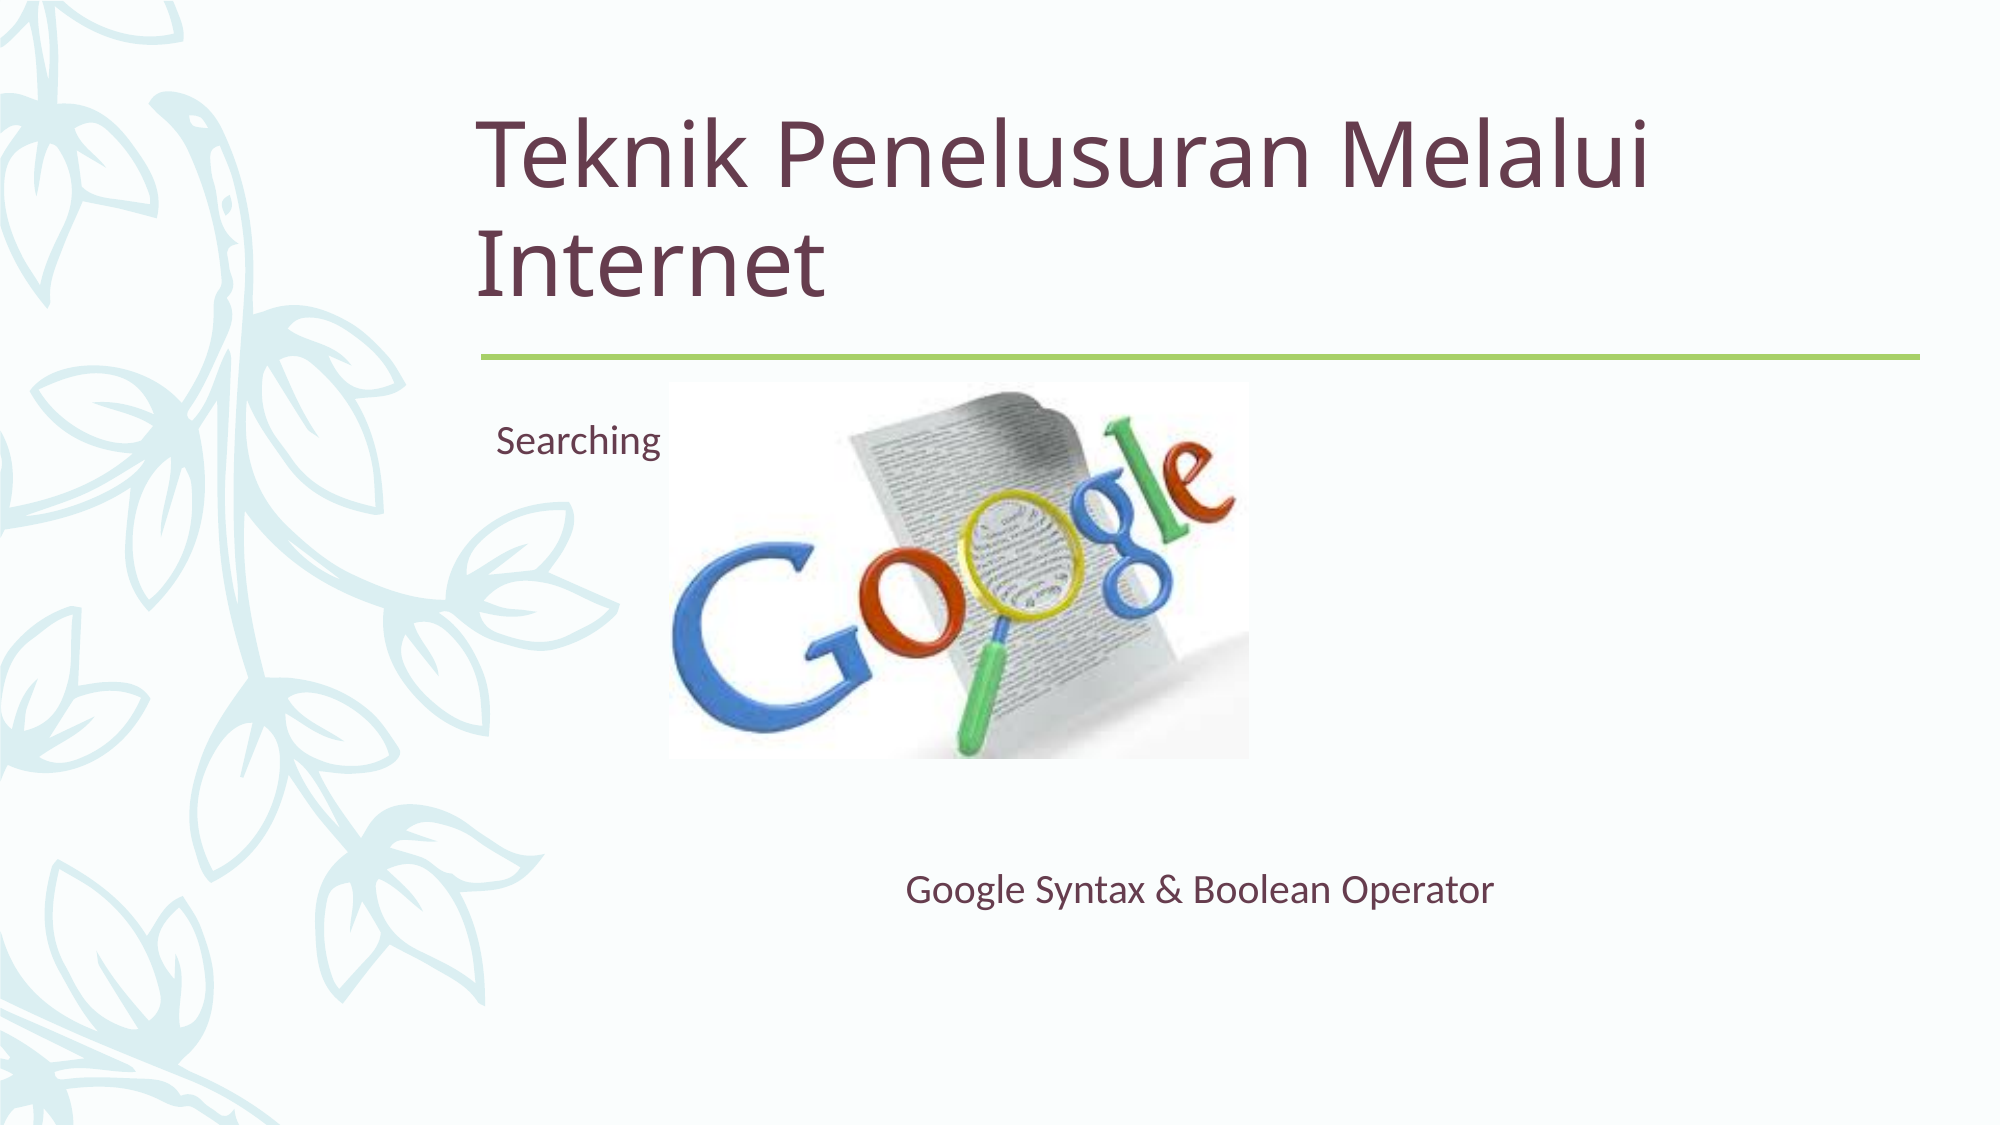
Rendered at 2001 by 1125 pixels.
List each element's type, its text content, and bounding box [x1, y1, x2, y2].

picture [669, 382, 1249, 759]
title Teknik Penelusuran Melalui Internet [460, 93, 1920, 350]
list Searching Via Google Google Syntax & Boolean Operator [481, 399, 1920, 999]
